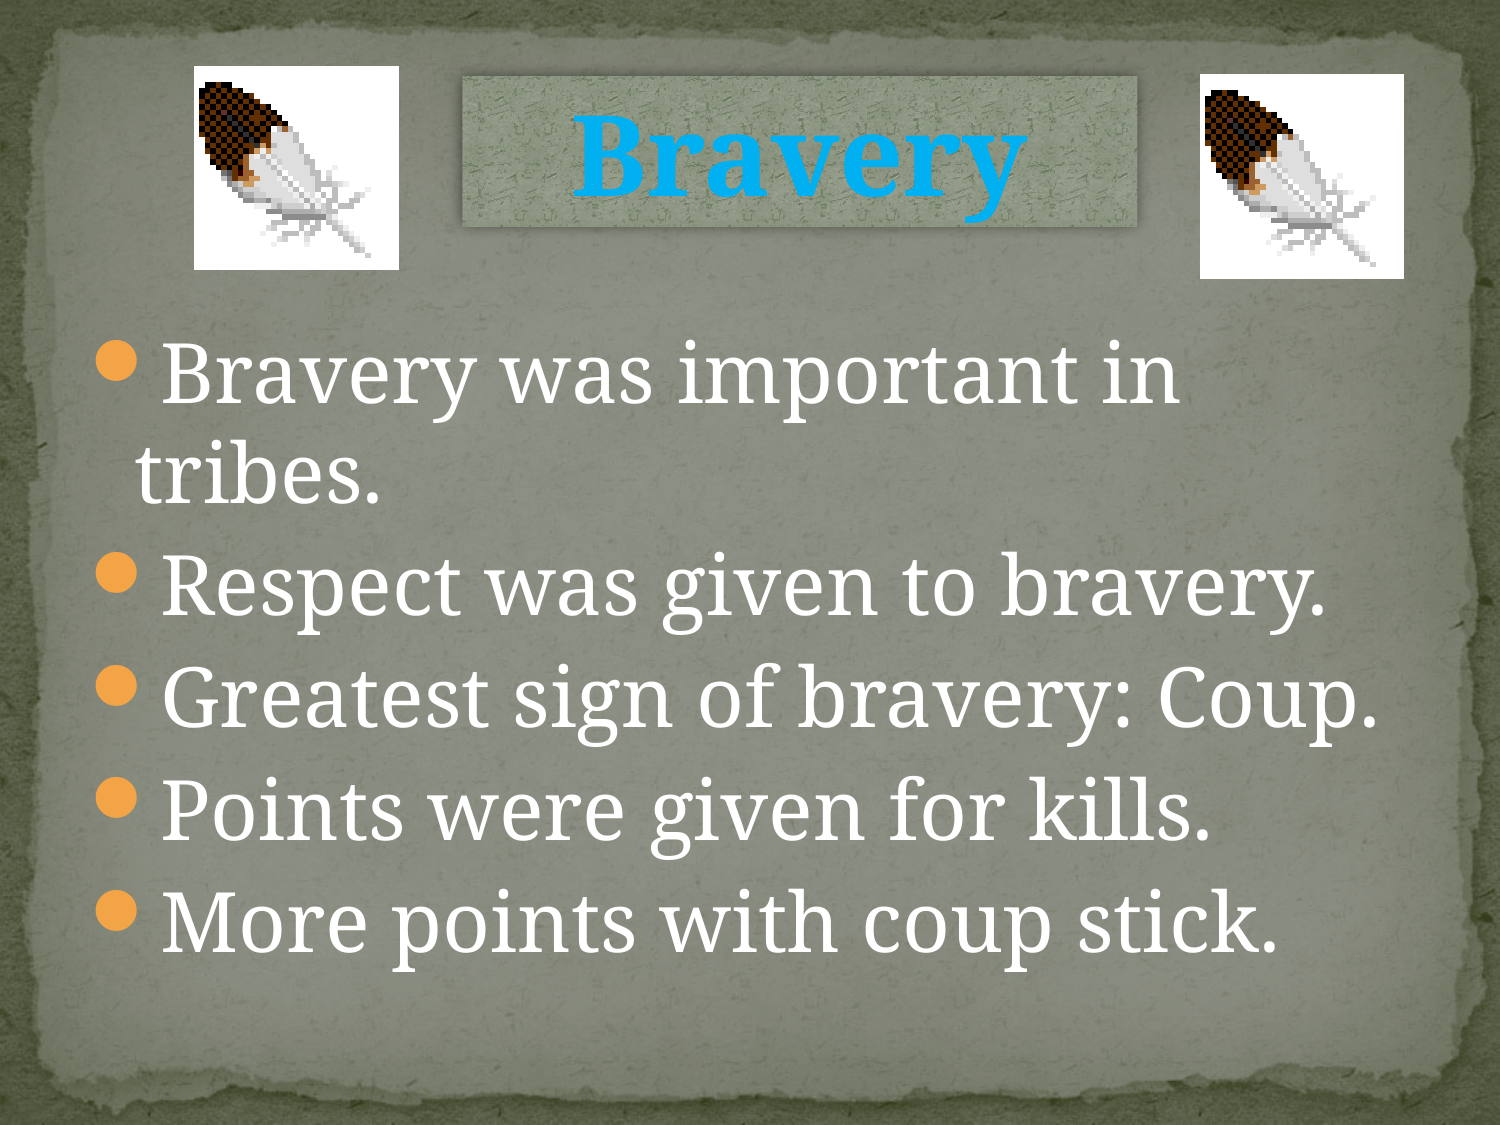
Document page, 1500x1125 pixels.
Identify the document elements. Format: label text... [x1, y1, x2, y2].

text_box Bravery [462, 76, 1138, 227]
list Bravery was important in tribes. Respect was given to bravery. Greatest sign of bravery: Coup. Points were given for kills. More points with coup stick. [75, 312, 1425, 1063]
picture [194, 66, 399, 270]
picture [1200, 74, 1404, 279]
